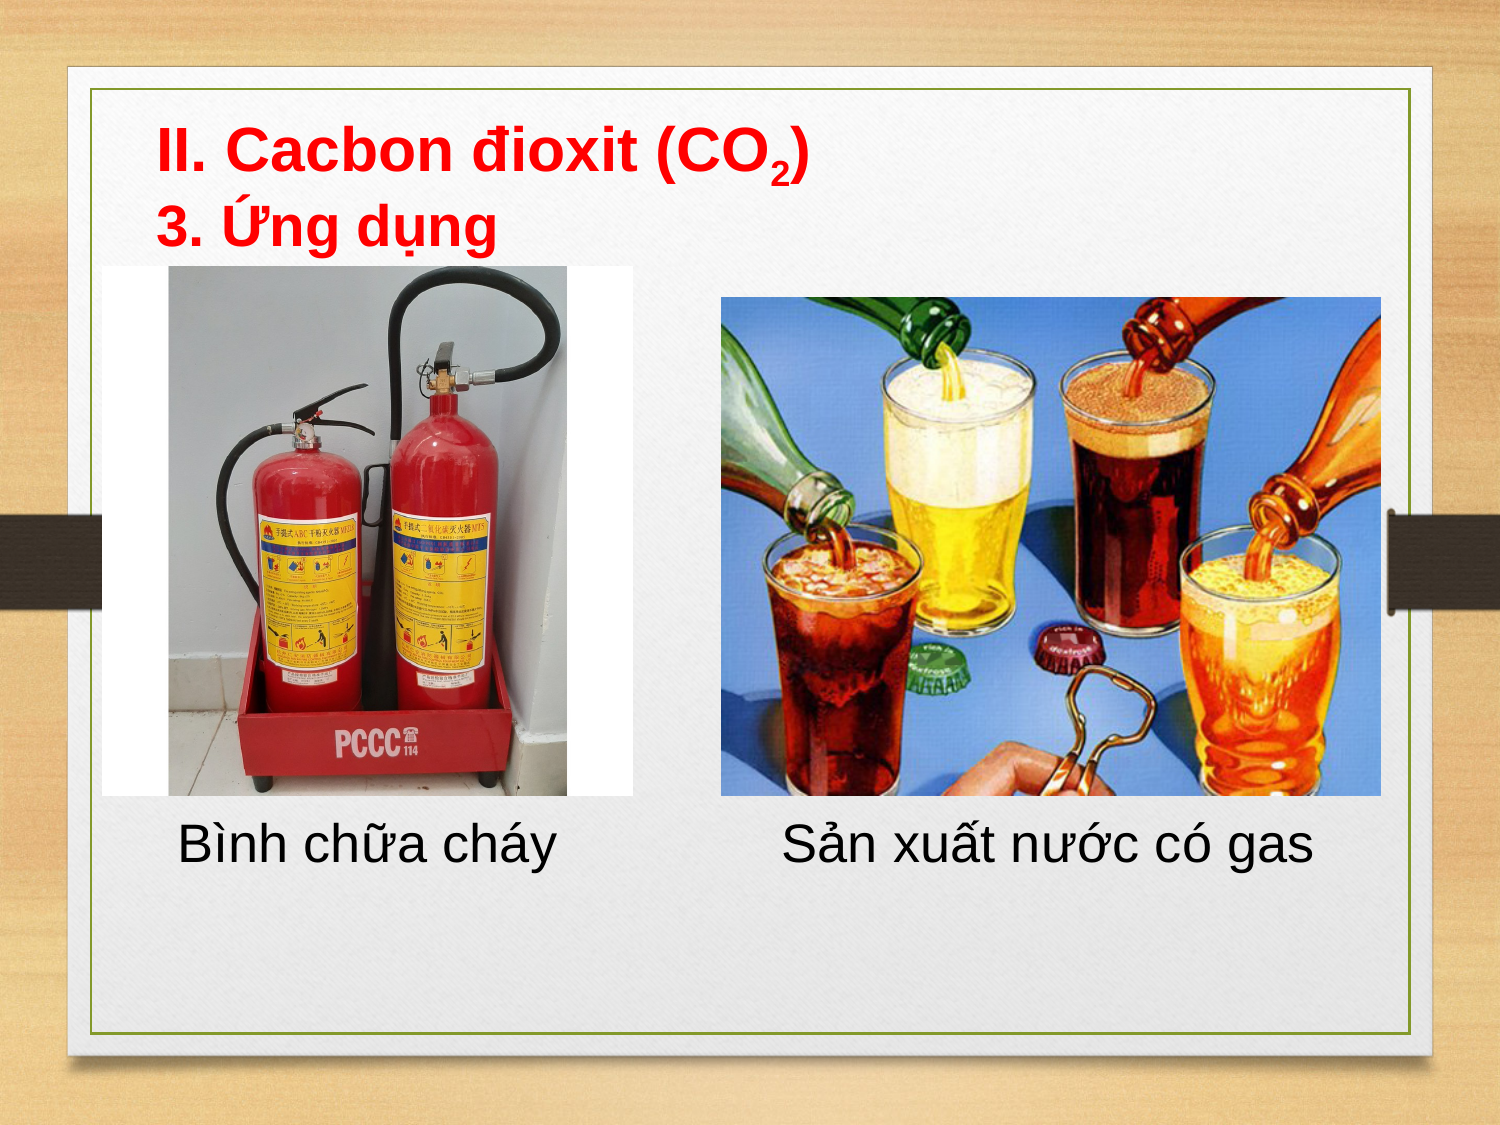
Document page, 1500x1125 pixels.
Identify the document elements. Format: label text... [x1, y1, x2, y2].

text_box Sản xuất nước có gas [766, 800, 1331, 881]
text_box II. Cacbon đioxit (CO2) [141, 101, 883, 202]
picture [0, 0, 1500, 1125]
text_box Bình chữa cháy [162, 800, 573, 881]
text_box 3. Ứng dụng [141, 202, 765, 266]
